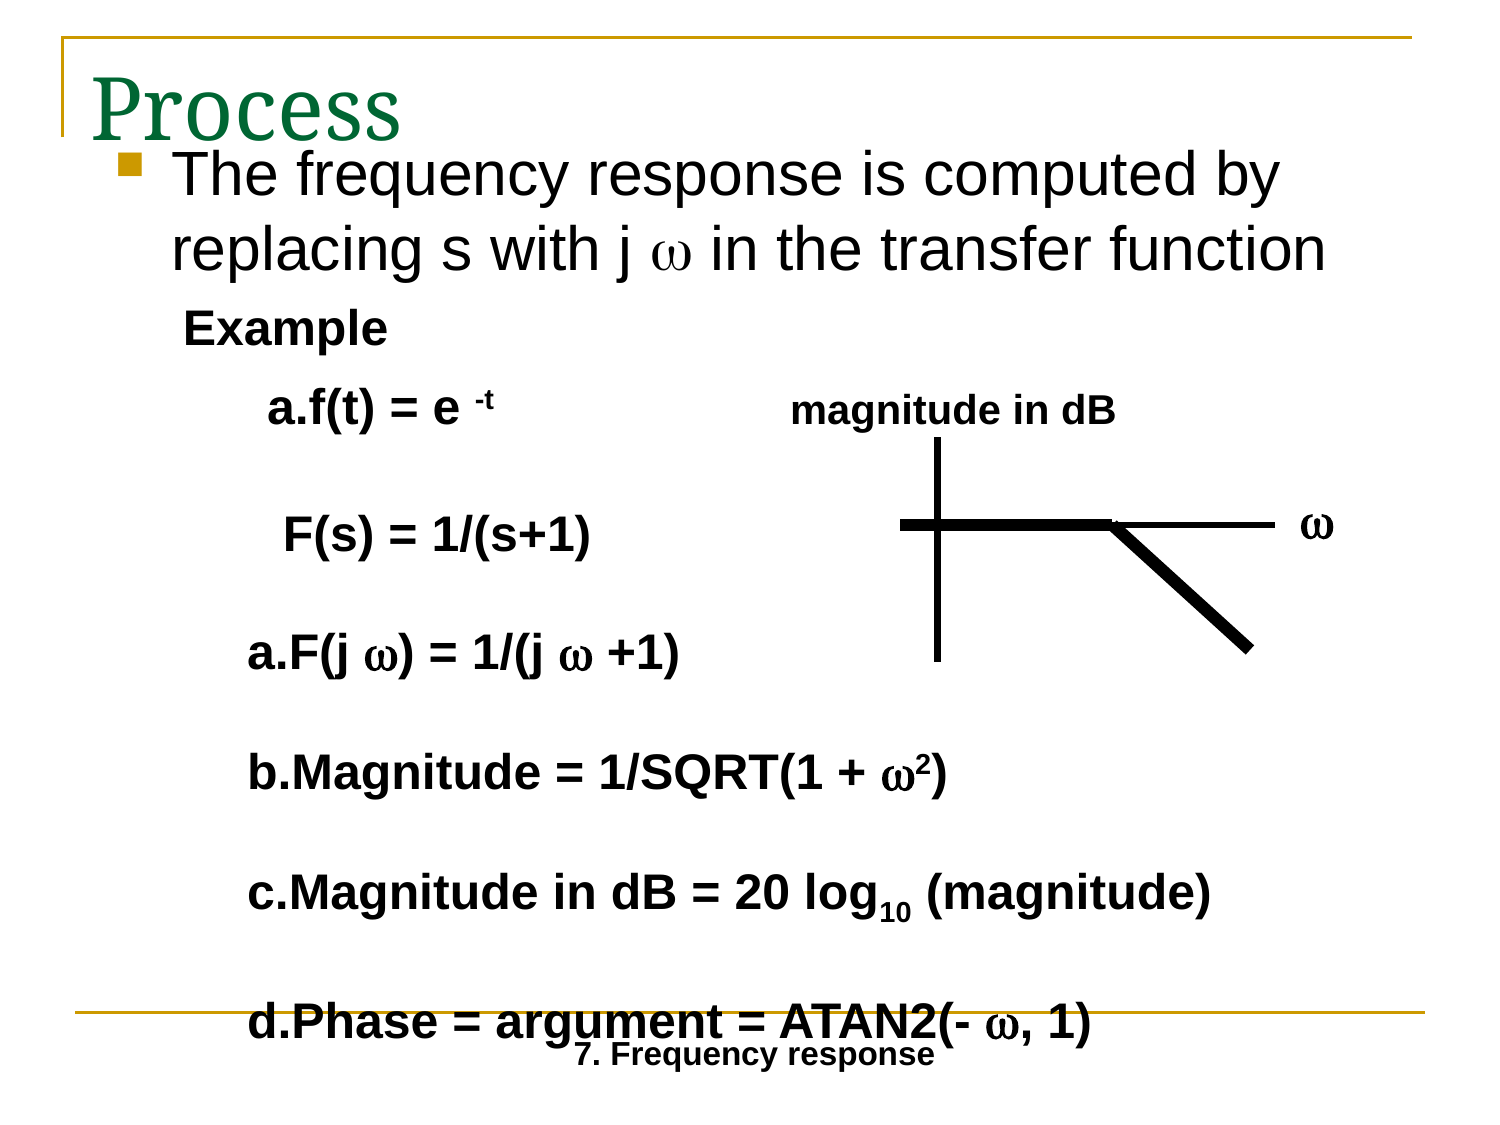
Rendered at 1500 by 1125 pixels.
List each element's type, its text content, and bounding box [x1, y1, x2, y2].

title Process [75, 45, 1425, 233]
text_box F(s) = 1/(s+1) [267, 493, 607, 569]
text_box f(t) = e -t [252, 367, 510, 443]
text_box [1112, 526, 1250, 650]
text_box 7. Frequency response [558, 1024, 951, 1080]
text_box magnitude in dB [775, 375, 1132, 440]
list The frequency response is computed by replacing s with j  in the transfer function [99, 125, 1375, 800]
text_box F(j ) = 1/(j  +1) Magnitude = 1/SQRT(1 + 2) Magnitude in dB = 20 log10 (magnitude) Phase = argument = ATAN2(- , 1) [232, 612, 1228, 1056]
text_box Example [168, 287, 404, 363]
text_box  [1284, 480, 1350, 556]
